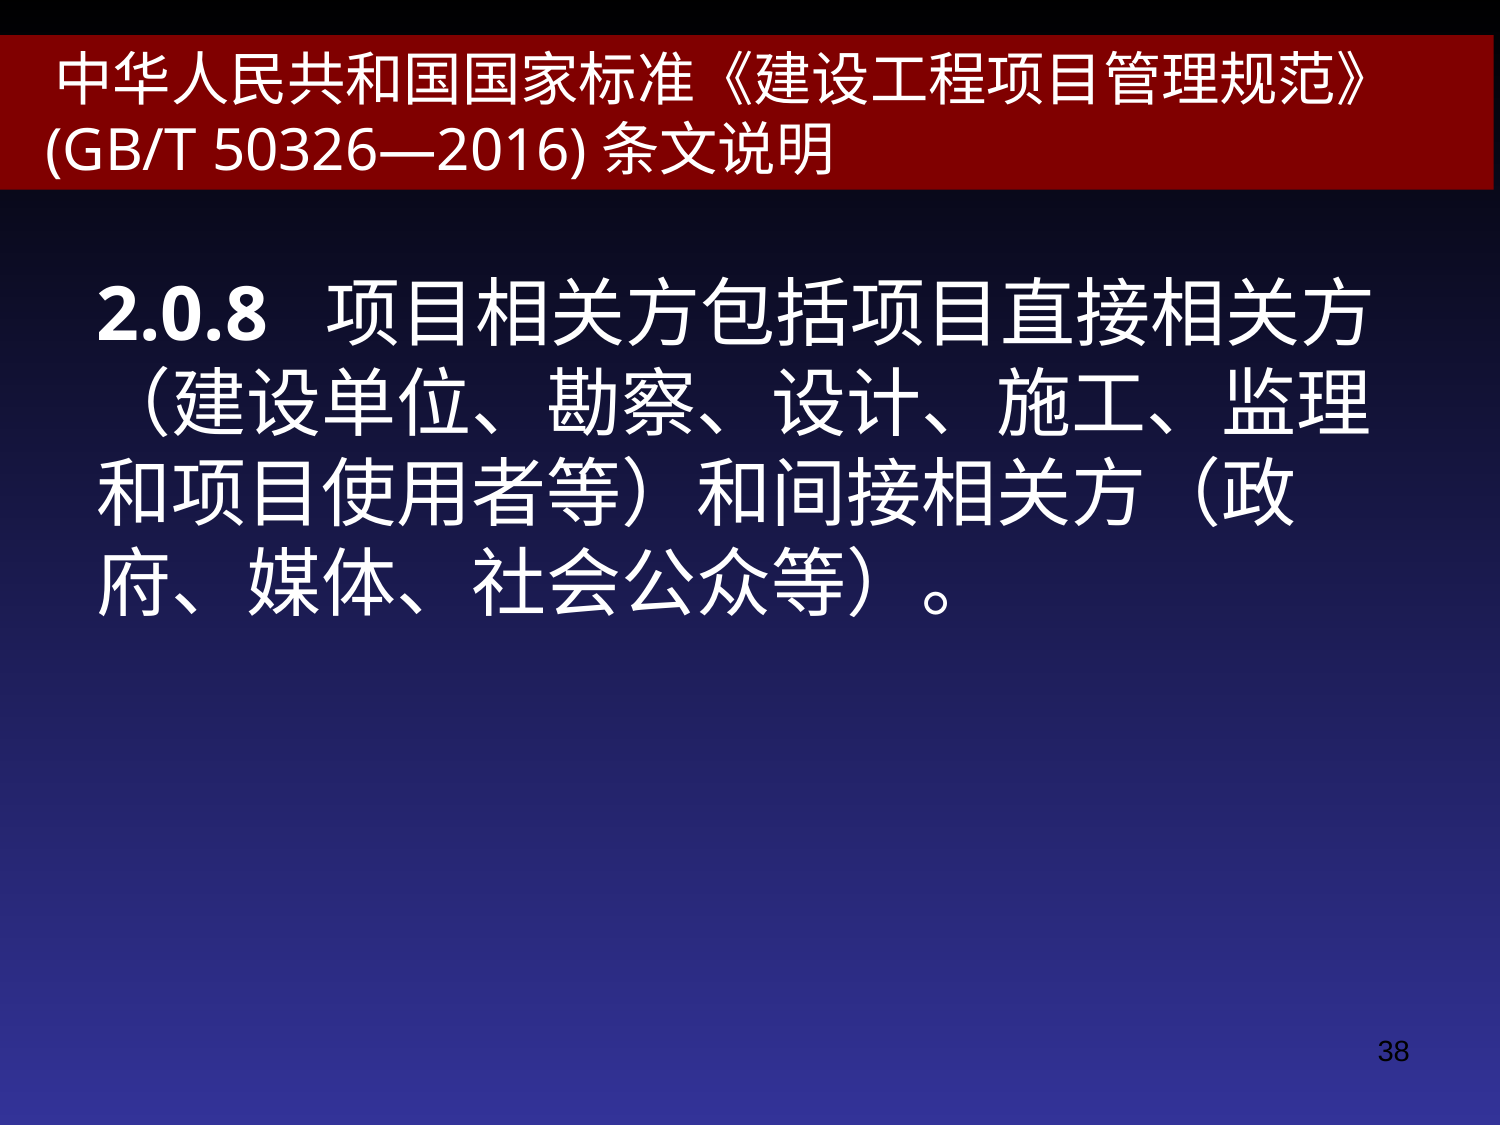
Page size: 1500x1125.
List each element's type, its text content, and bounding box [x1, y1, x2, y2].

text_box 2.0.8 项目相关方包括项目直接相关方（建设单位、勘察、设计、施工、监理和项目使用者等）和间接相关方（政府、媒体、社会公众等）。 [81, 257, 1430, 715]
text_box 中华人民共和国国家标准《建设工程项目管理规范》 (GB/T 50326—2016)条文说明 [0, 35, 1494, 190]
slide_number 38 [1074, 1024, 1426, 1103]
